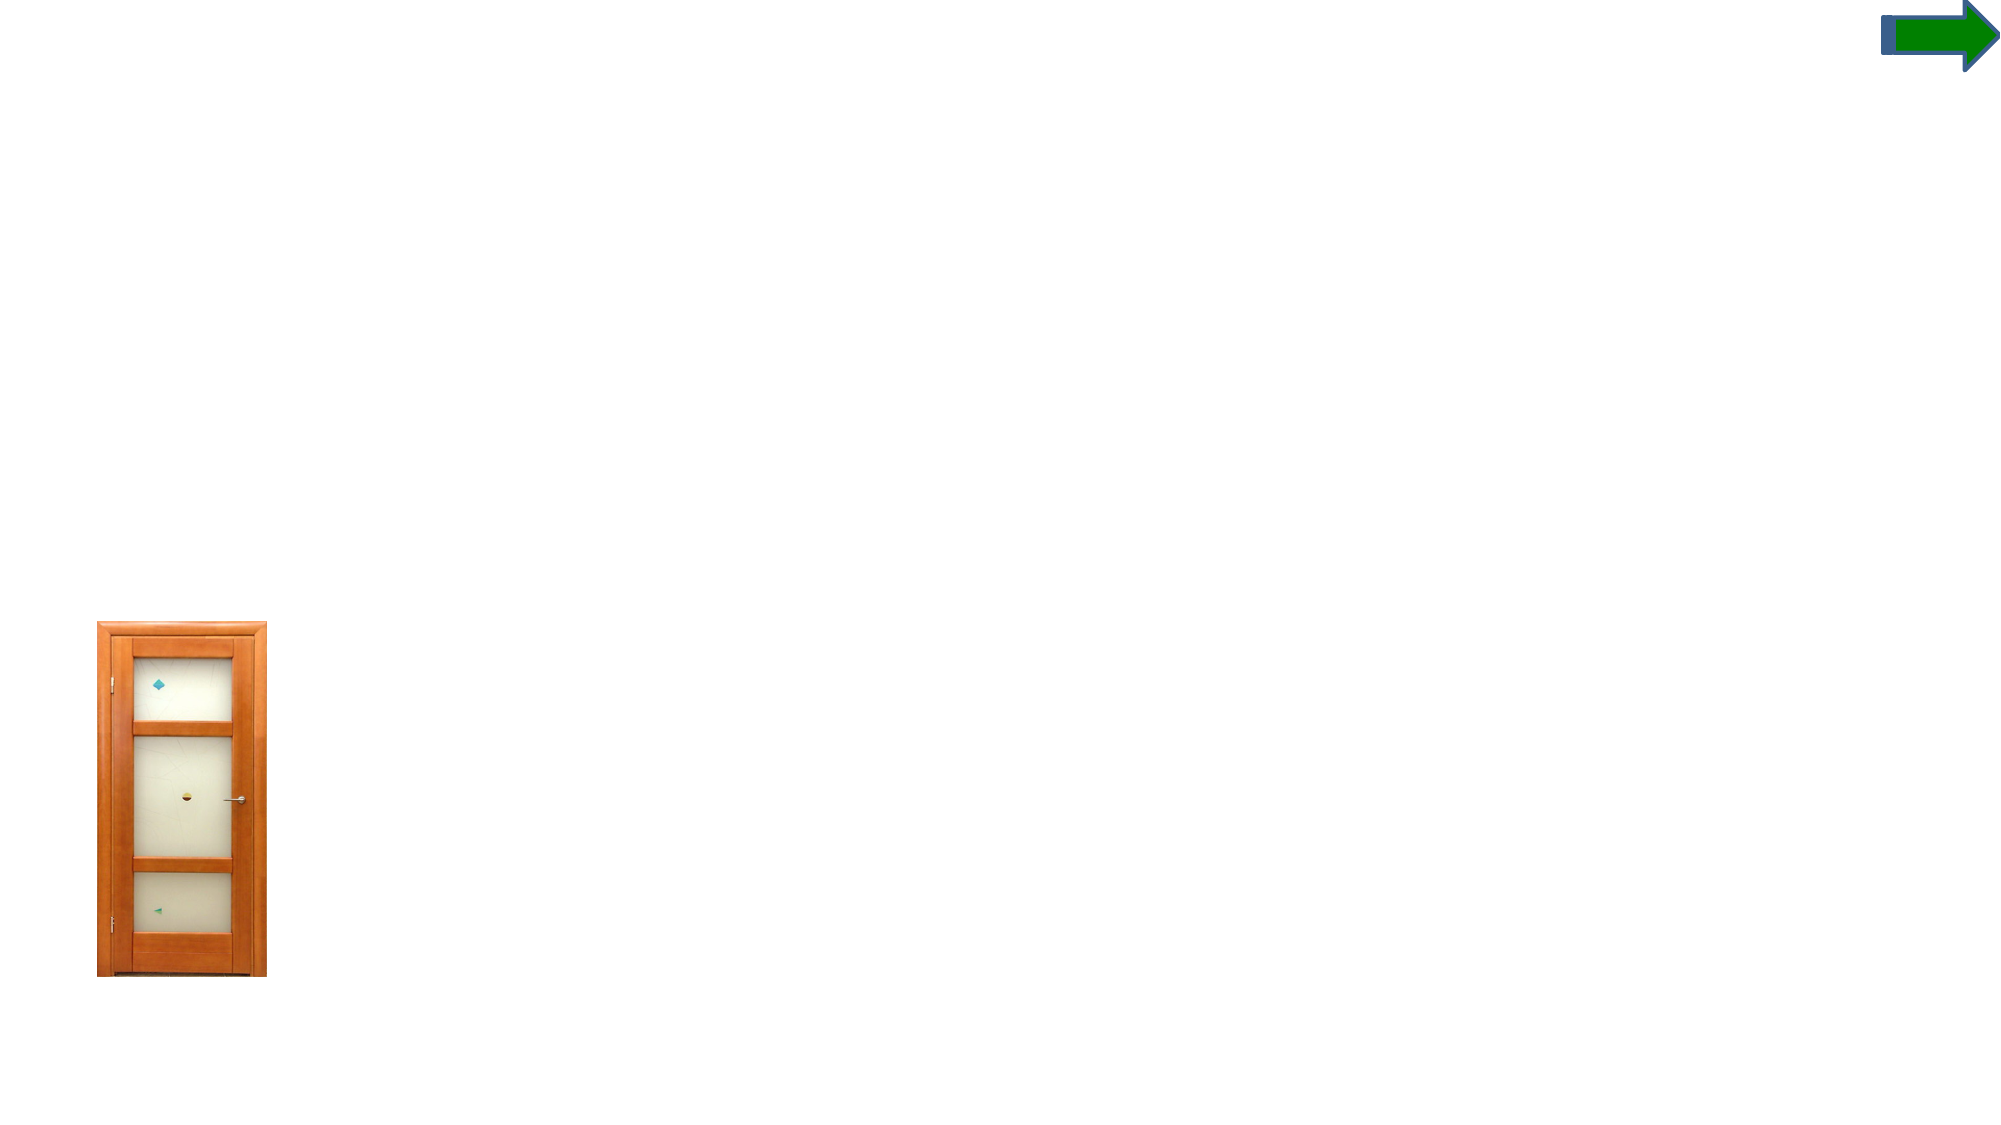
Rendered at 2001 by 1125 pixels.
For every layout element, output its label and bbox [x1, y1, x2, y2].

picture [97, 620, 267, 977]
text_box [1881, 0, 2000, 73]
